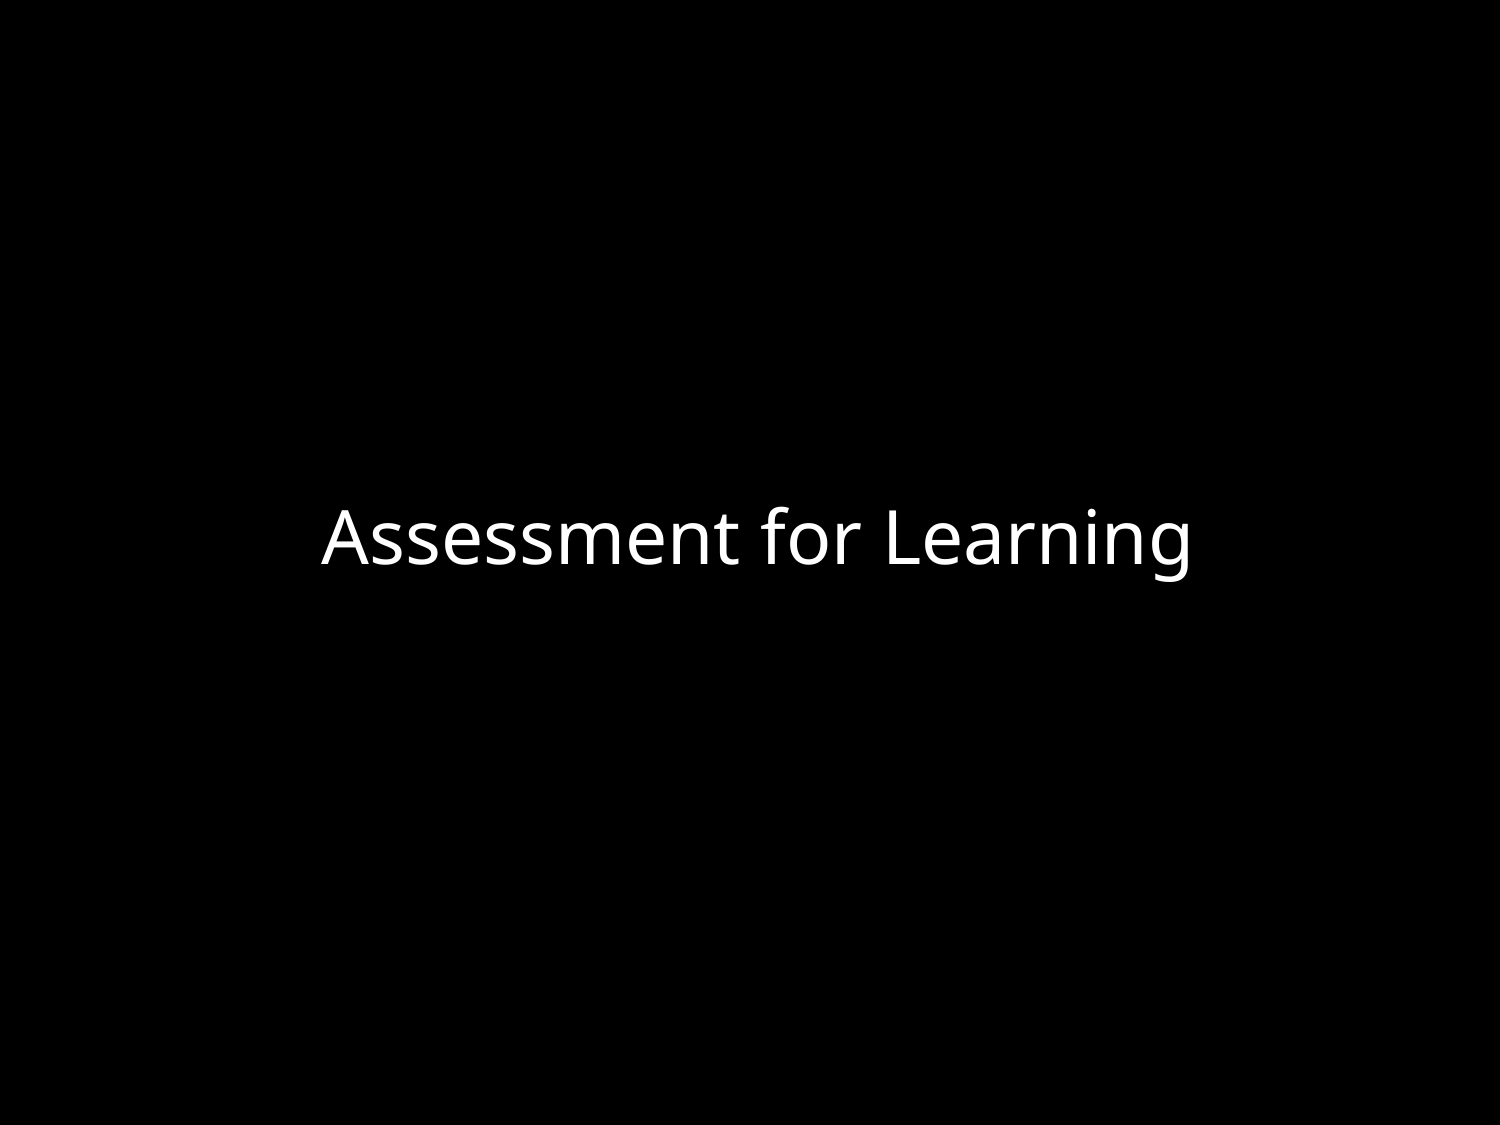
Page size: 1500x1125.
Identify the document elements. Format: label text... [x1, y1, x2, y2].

text_box Assessment for Learning [239, 437, 1277, 588]
